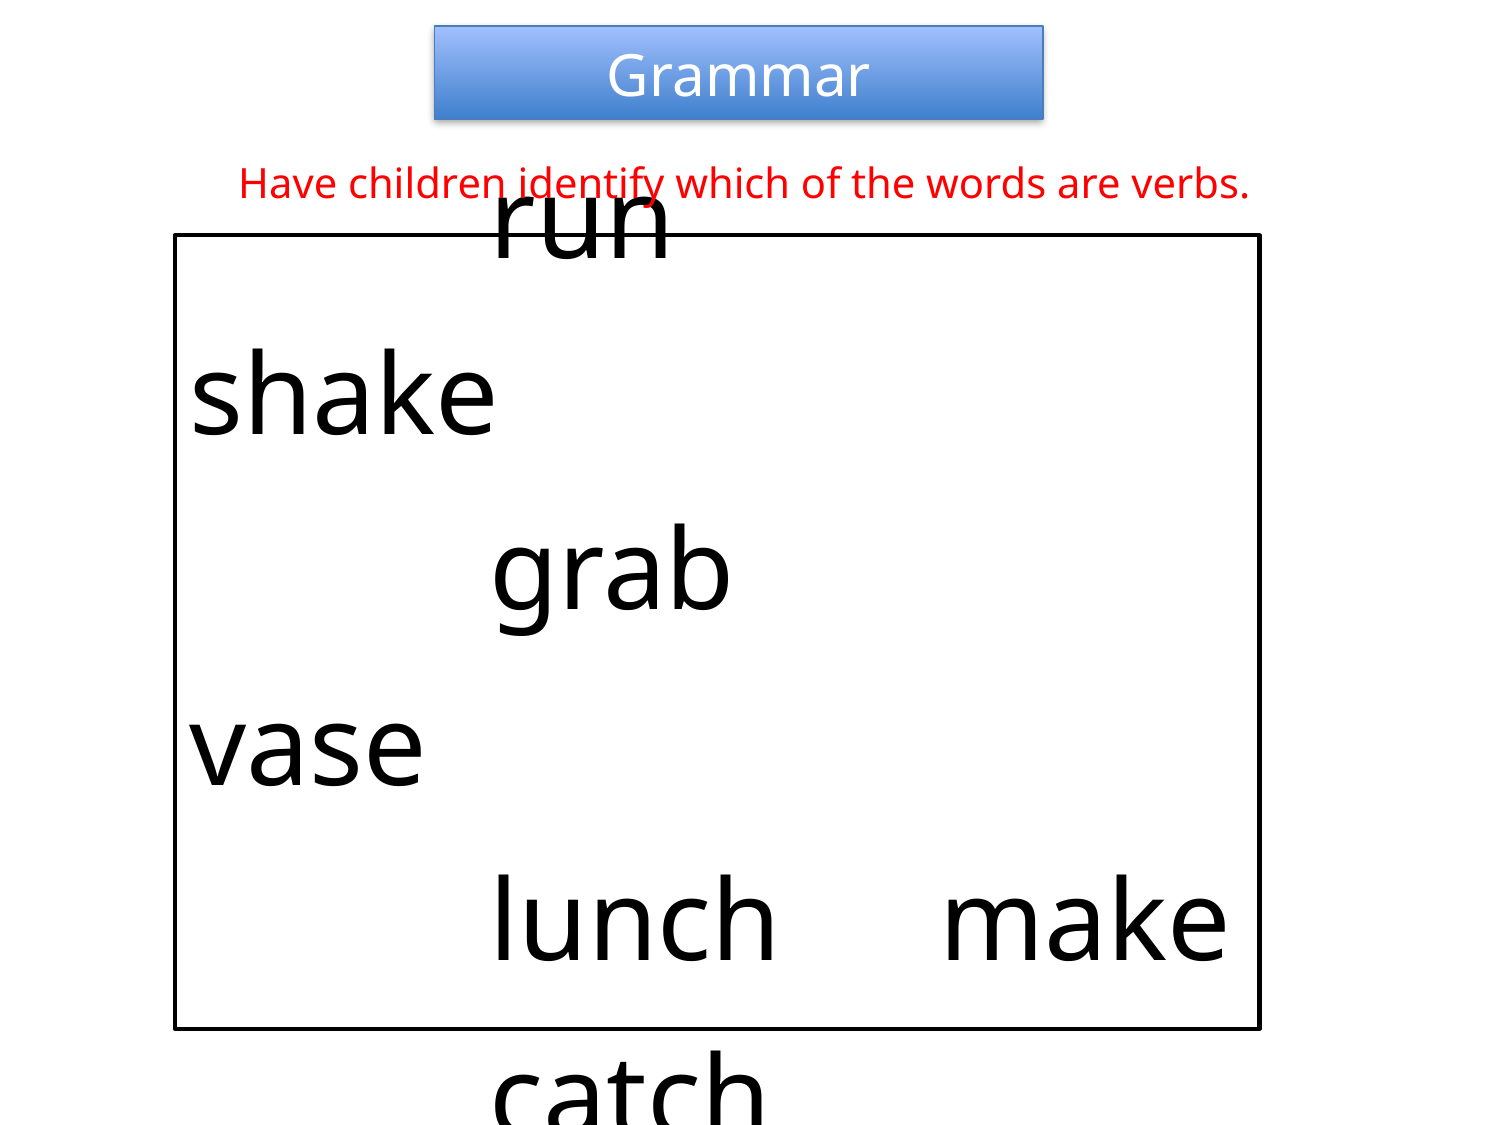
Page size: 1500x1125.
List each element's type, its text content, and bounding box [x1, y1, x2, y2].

text_box Grammar [434, 25, 1044, 120]
text_box Have children identify which of the words are verbs. [31, 149, 1458, 214]
text_box run shake grab vase lunch make catch grape [173, 233, 1262, 1031]
